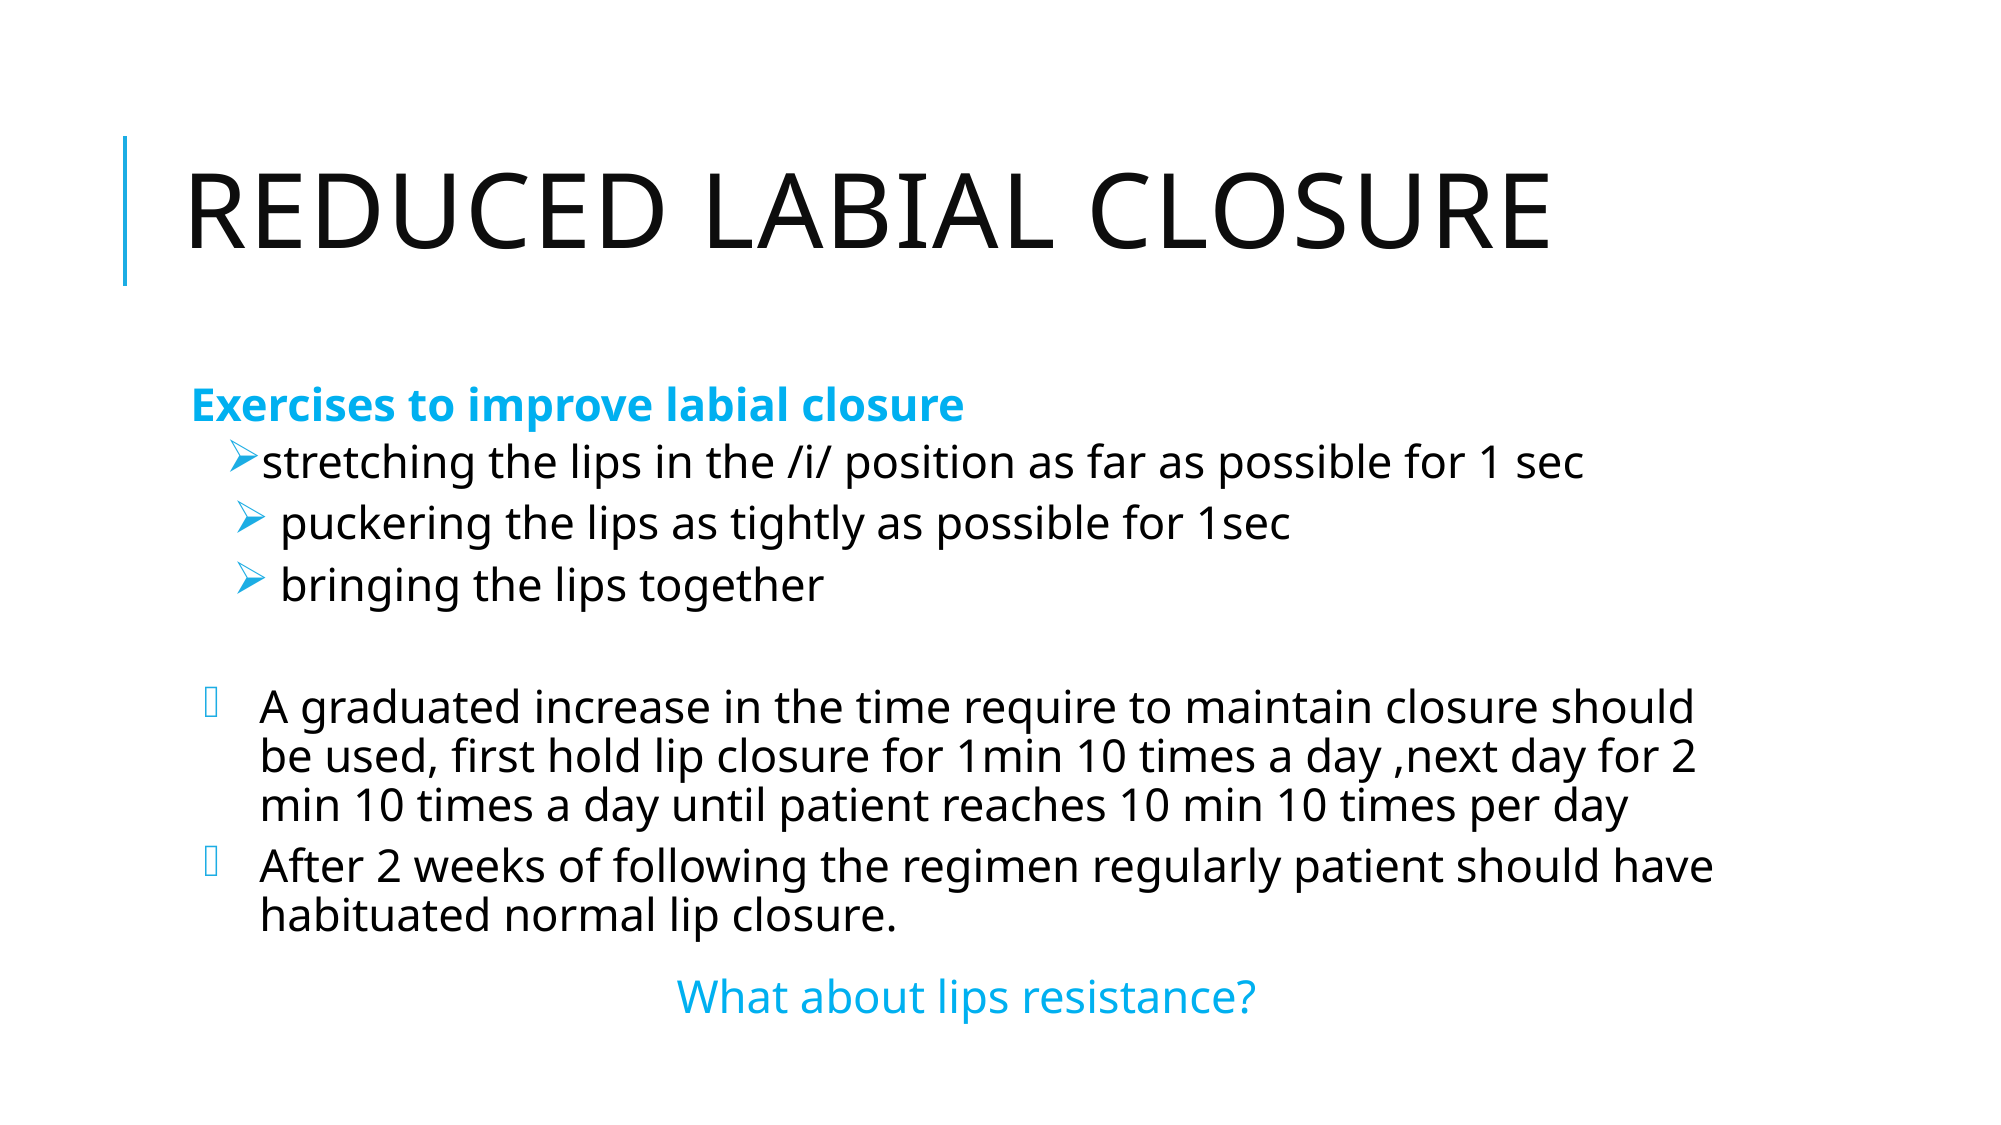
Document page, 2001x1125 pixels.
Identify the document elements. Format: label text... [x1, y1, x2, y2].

list Exercises to improve labial closure stretching the lips in the /i/ position as far as possible for 1 sec puckering the lips as tightly as possible for 1sec bringing the lips together A graduated increase in the time require to maintain closure should be used, first hold lip closure for 1min 10 times a day ,next day for 2 min 10 times a day until patient reaches 10 min 10 times per day After 2 weeks of following the regimen regularly patient should have habituated normal lip closure. What about lips resistance? [168, 375, 1763, 1035]
title Reduced labial closure [168, 96, 1763, 342]
